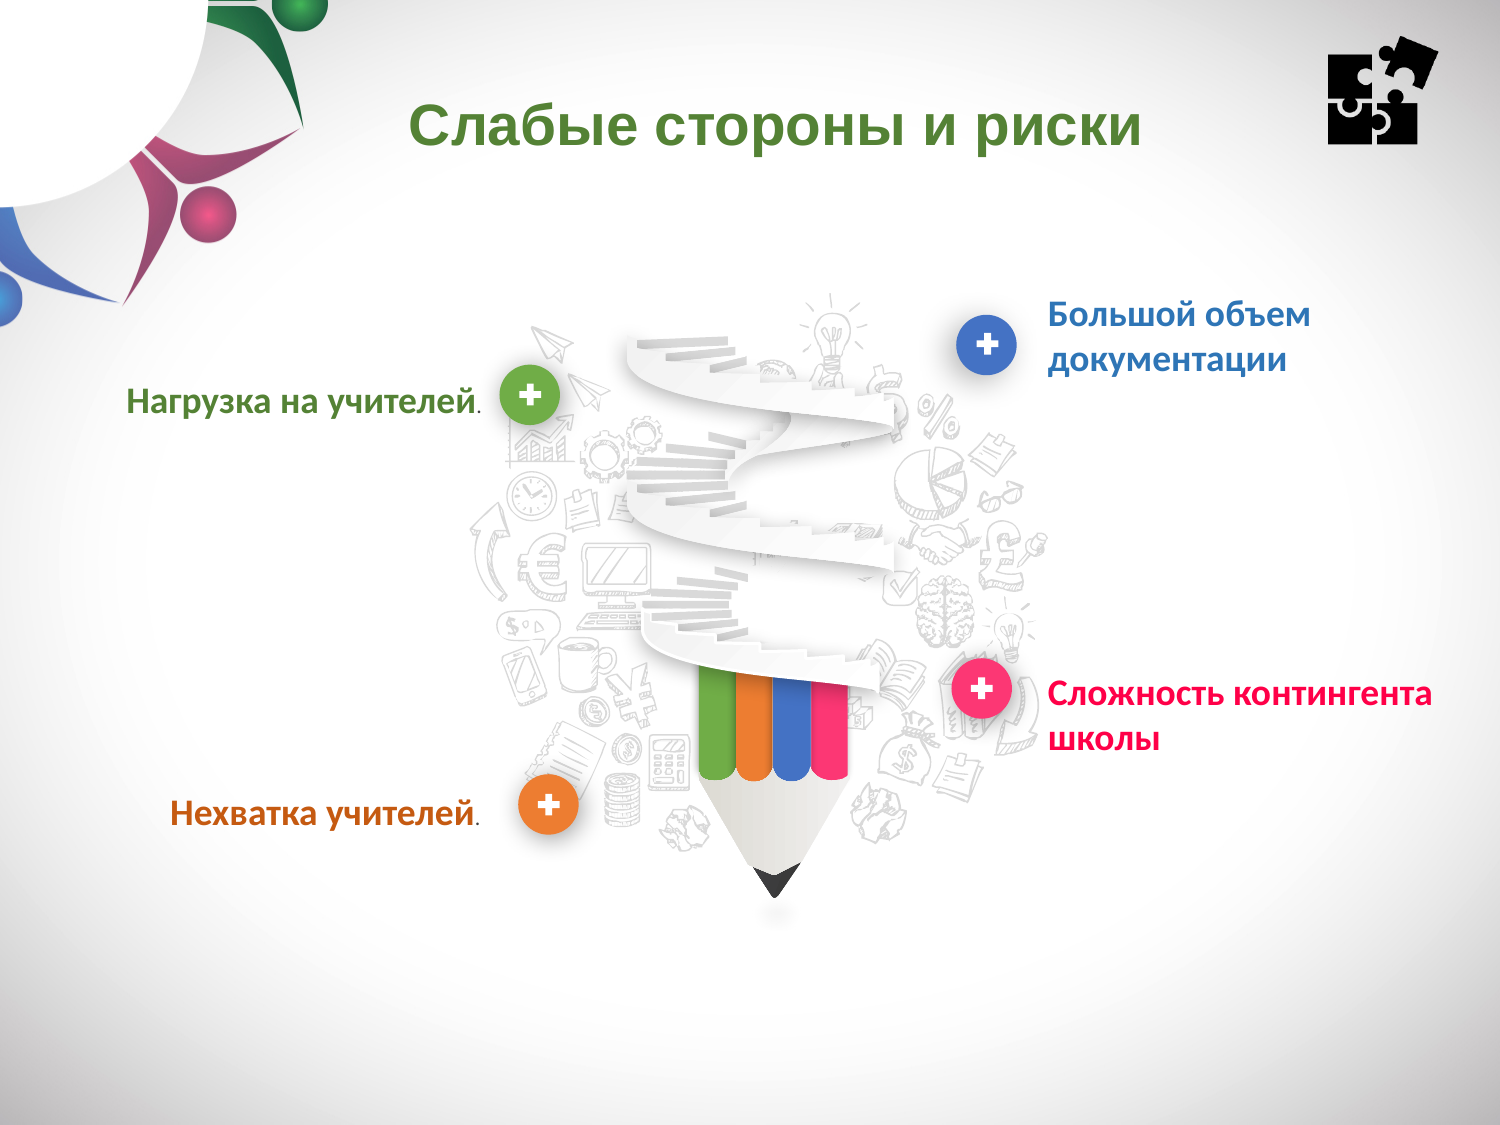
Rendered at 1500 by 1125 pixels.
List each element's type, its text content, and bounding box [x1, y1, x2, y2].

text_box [499, 364, 560, 426]
picture [0, 0, 1500, 1125]
text_box Нехватка учителей. [76, 788, 465, 834]
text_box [465, 293, 1048, 852]
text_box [626, 333, 898, 898]
text_box Нагрузка на учителей. [77, 376, 465, 422]
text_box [518, 774, 579, 835]
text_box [951, 658, 1012, 719]
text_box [956, 314, 1017, 376]
text_box Слабые стороны и риски [394, 79, 1307, 165]
text_box Сложность контингента школы [1048, 667, 1458, 758]
text_box Большой объем документации [1047, 289, 1500, 380]
